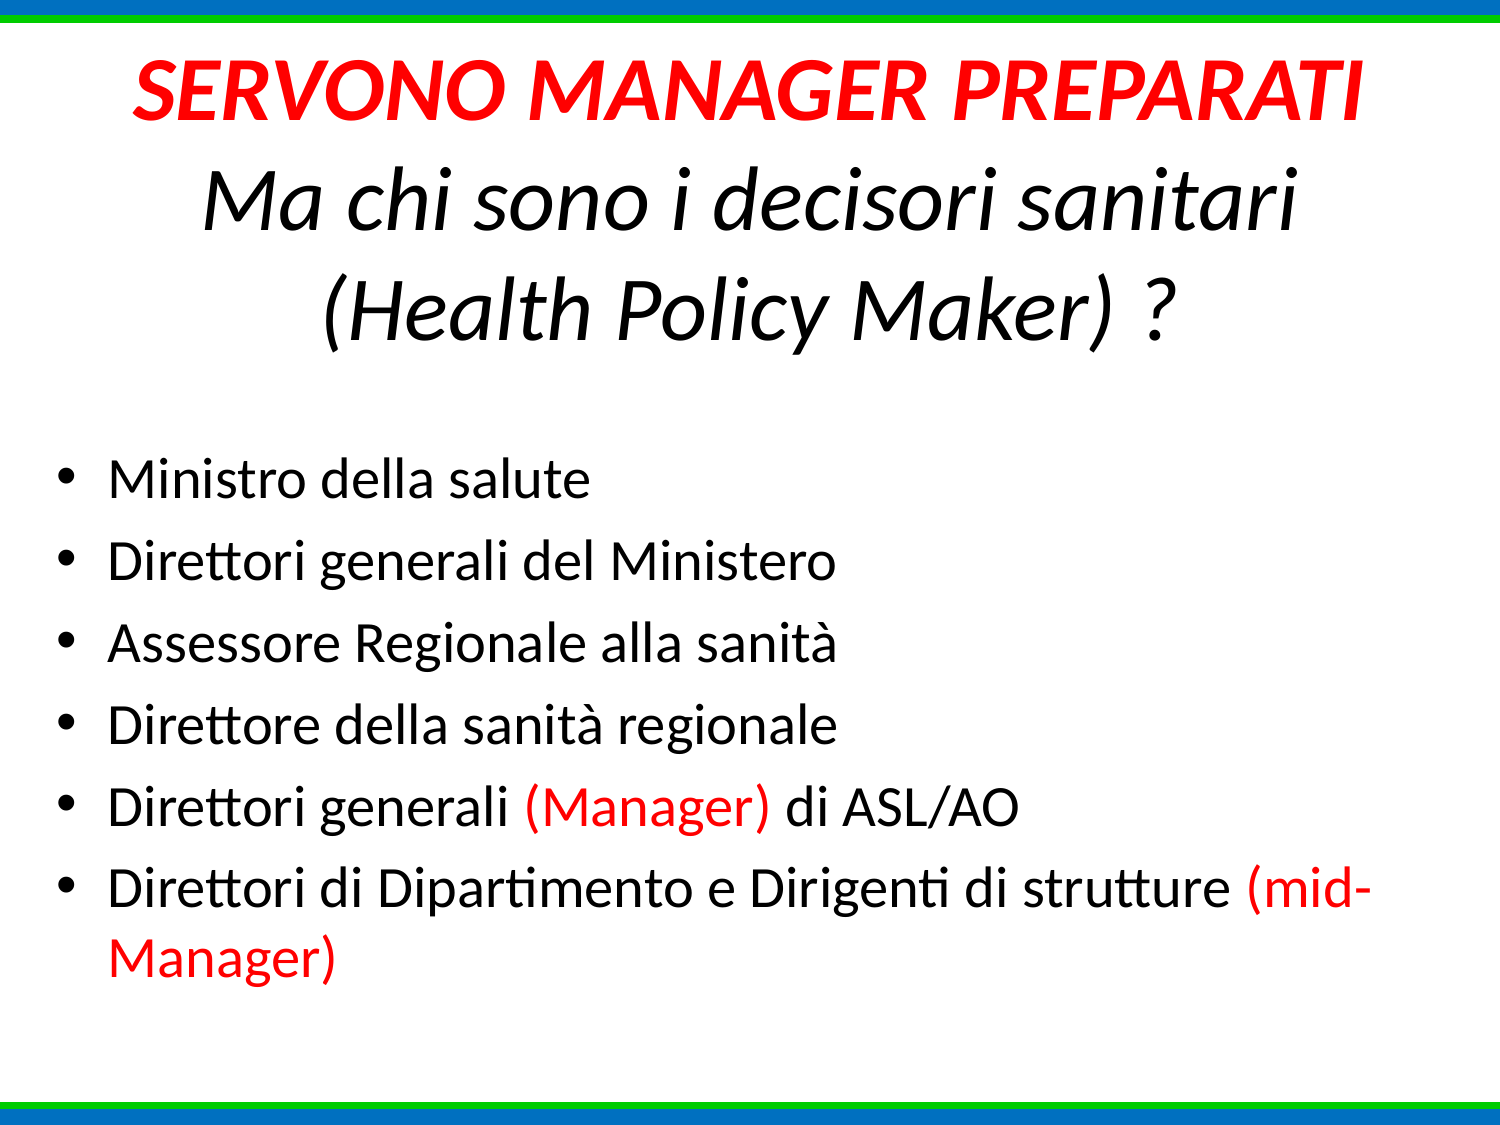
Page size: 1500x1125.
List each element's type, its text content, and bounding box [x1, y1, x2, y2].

list Ministro della salute Direttori generali del Ministero Assessore Regionale alla sanità Direttore della sanità regionale Direttori generali (Manager) di ASL/AO Direttori di Dipartimento e Dirigenti di strutture (mid-Manager) [41, 432, 1447, 1000]
title SERVONO MANAGER PREPARATI Ma chi sono i decisori sanitari (Health Policy Maker) ? [75, 45, 1425, 233]
